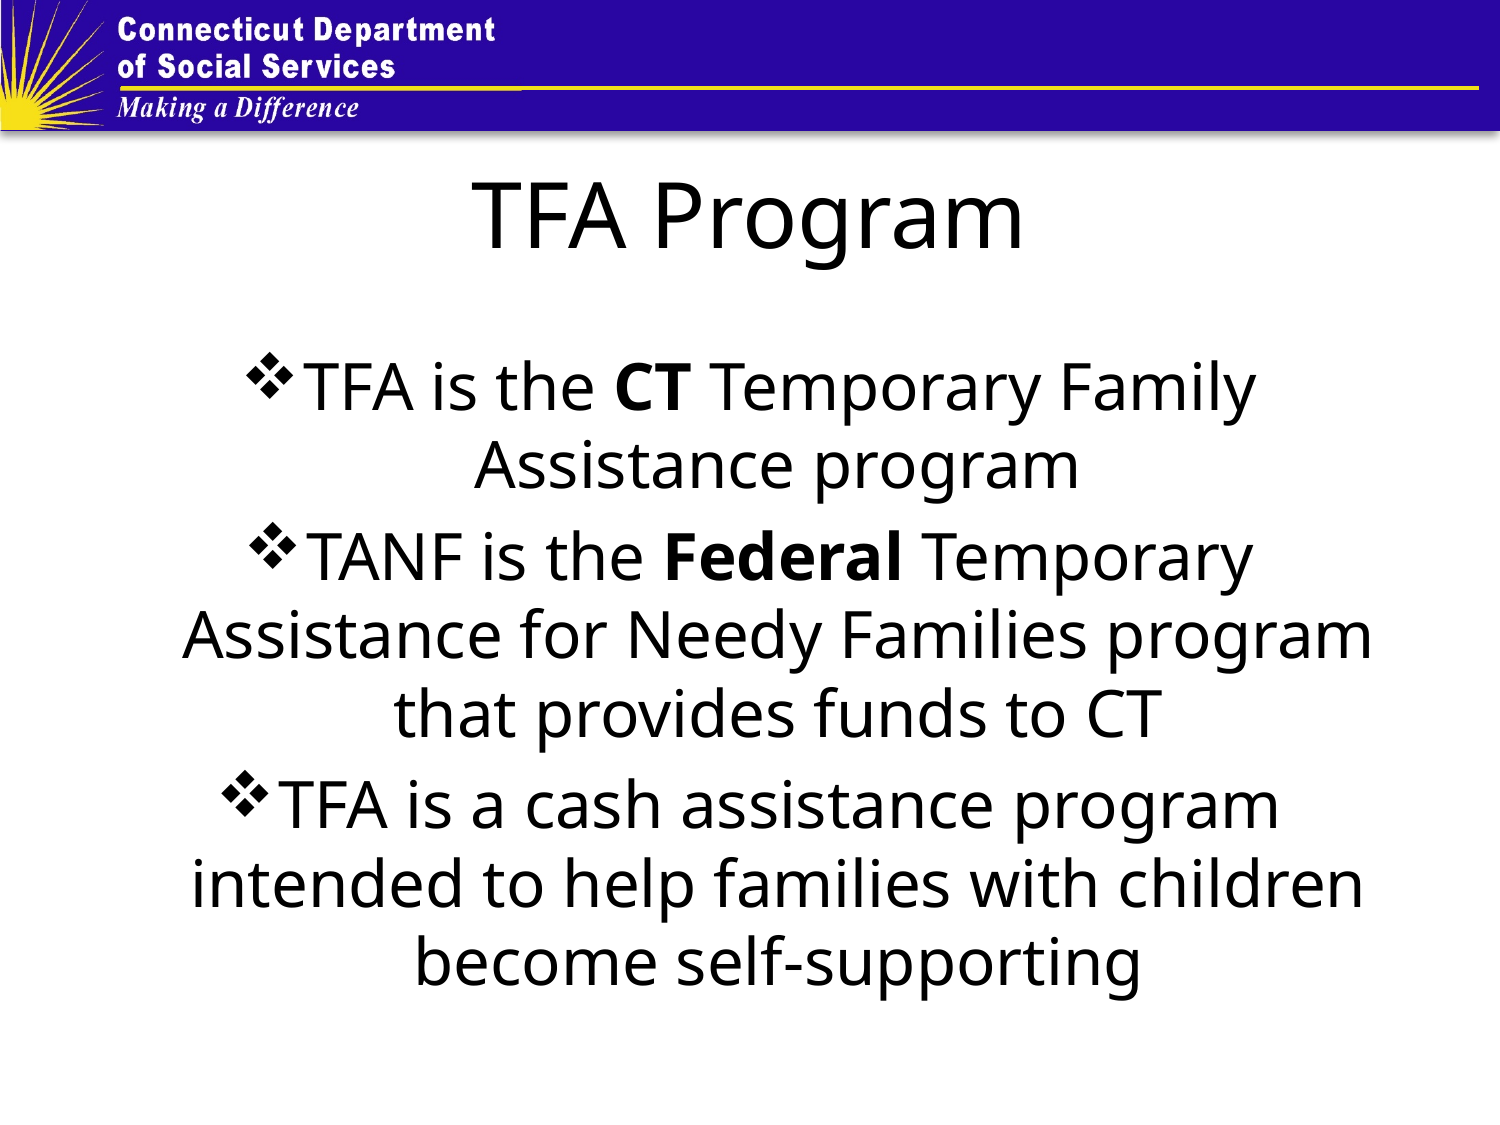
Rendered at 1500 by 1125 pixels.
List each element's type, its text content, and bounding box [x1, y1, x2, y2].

title TFA Program [75, 149, 1425, 313]
list TFA is the CT Temporary Family Assistance program TANF is the Federal Temporary Assistance for Needy Families program that provides funds to CT TFA is a cash assistance program intended to help families with children become self-supporting [75, 337, 1426, 1008]
picture [0, 0, 526, 130]
